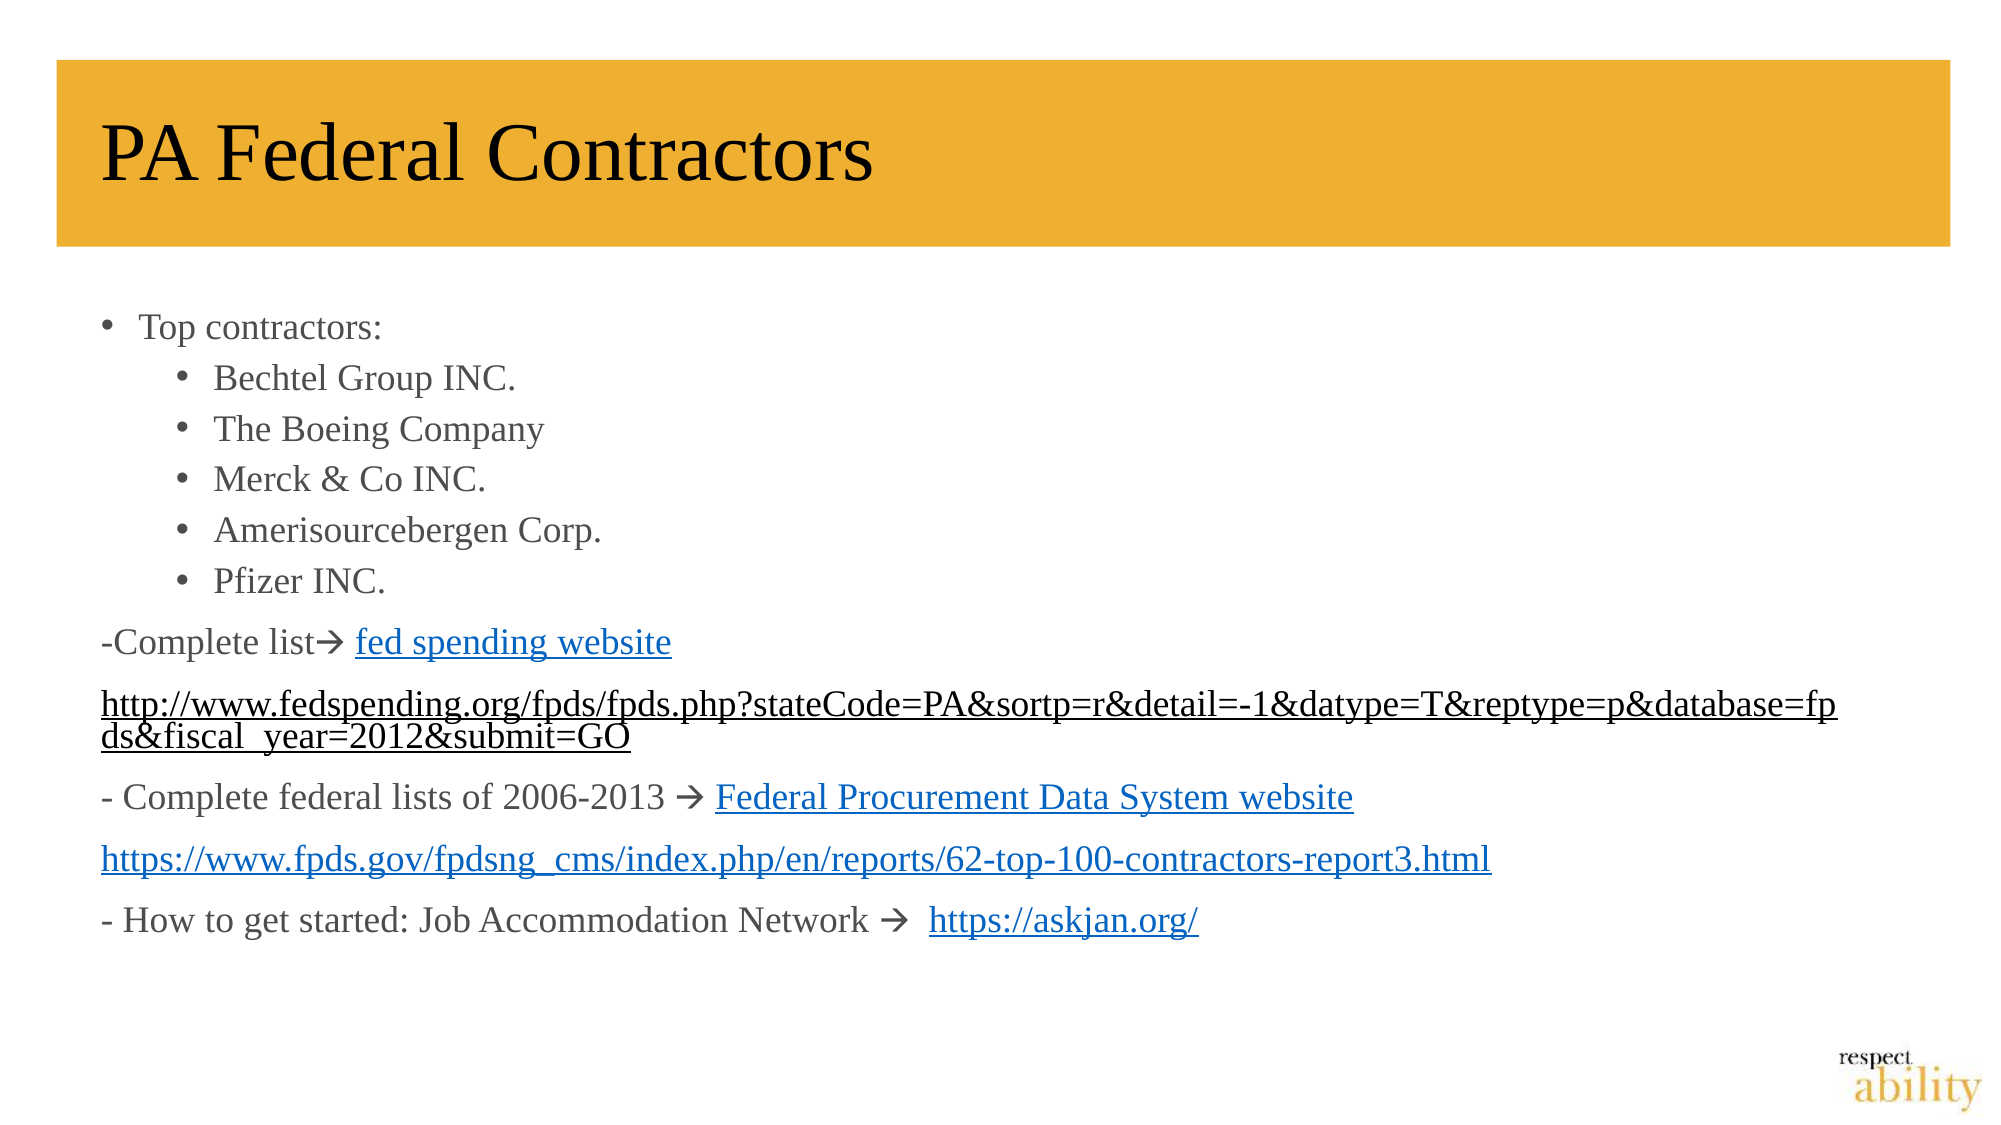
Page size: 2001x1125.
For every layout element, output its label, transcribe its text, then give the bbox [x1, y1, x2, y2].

picture [1839, 1042, 1982, 1120]
list Top contractors: Bechtel Group INC. The Boeing Company Merck & Co INC. Amerisourcebergen Corp. Pfizer INC. -Complete list🡪 fed spending website http://www.fedspending.org/fpds/fpds.php?stateCode=PA&sortp=r&detail=-1&datype=T&reptype=p&database=fpds&fiscal_year=2012&submit=GO - Complete federal lists of 2006-2013 🡪 Federal Procurement Data System website https://www.fpds.gov/fpdsng_cms/index.php/en/reports/62-top-100-contractors-report3.html - How to get started: Job Accommodation Network 🡪 https://askjan.org/ [85, 299, 1863, 1014]
title PA Federal Contractors [85, 59, 1811, 247]
